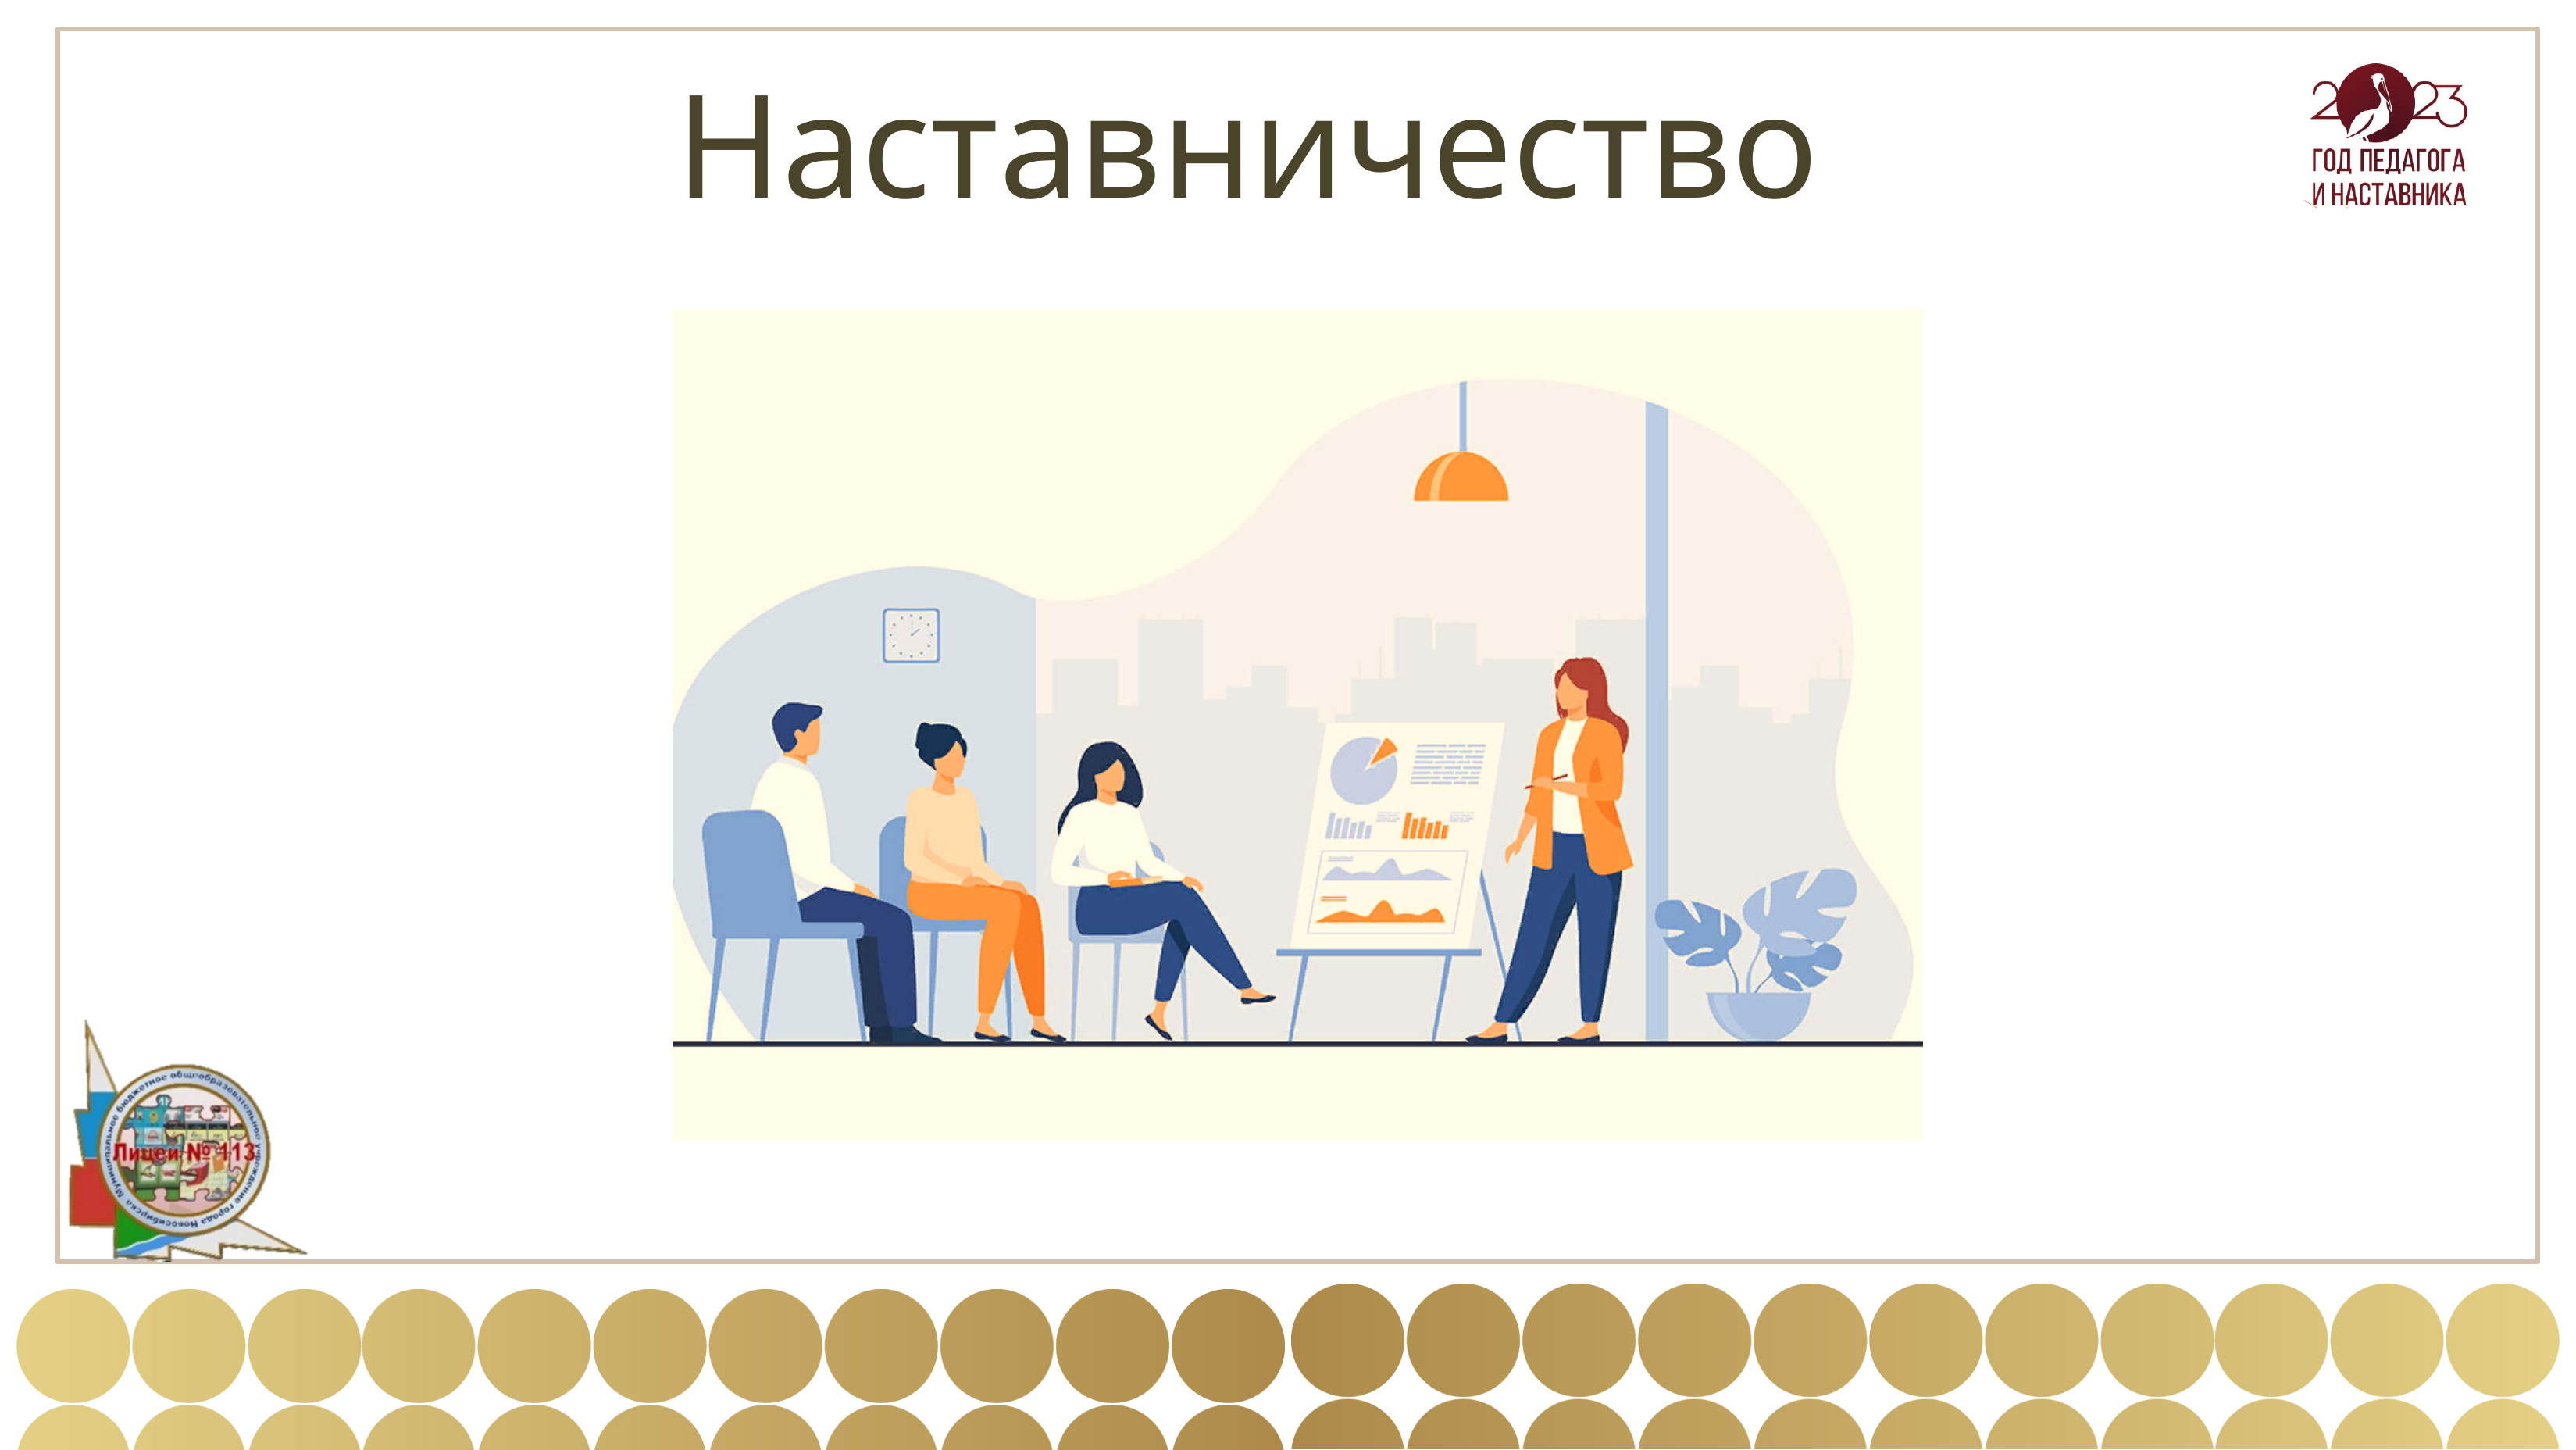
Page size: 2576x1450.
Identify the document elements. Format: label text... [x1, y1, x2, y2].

picture [67, 1017, 309, 1262]
picture [2303, 58, 2473, 208]
text_box [56, 27, 2539, 1263]
picture [1291, 1283, 2560, 1450]
picture [16, 1289, 1285, 1450]
text_box Наставничество [187, 48, 2307, 233]
picture [673, 309, 1923, 1141]
